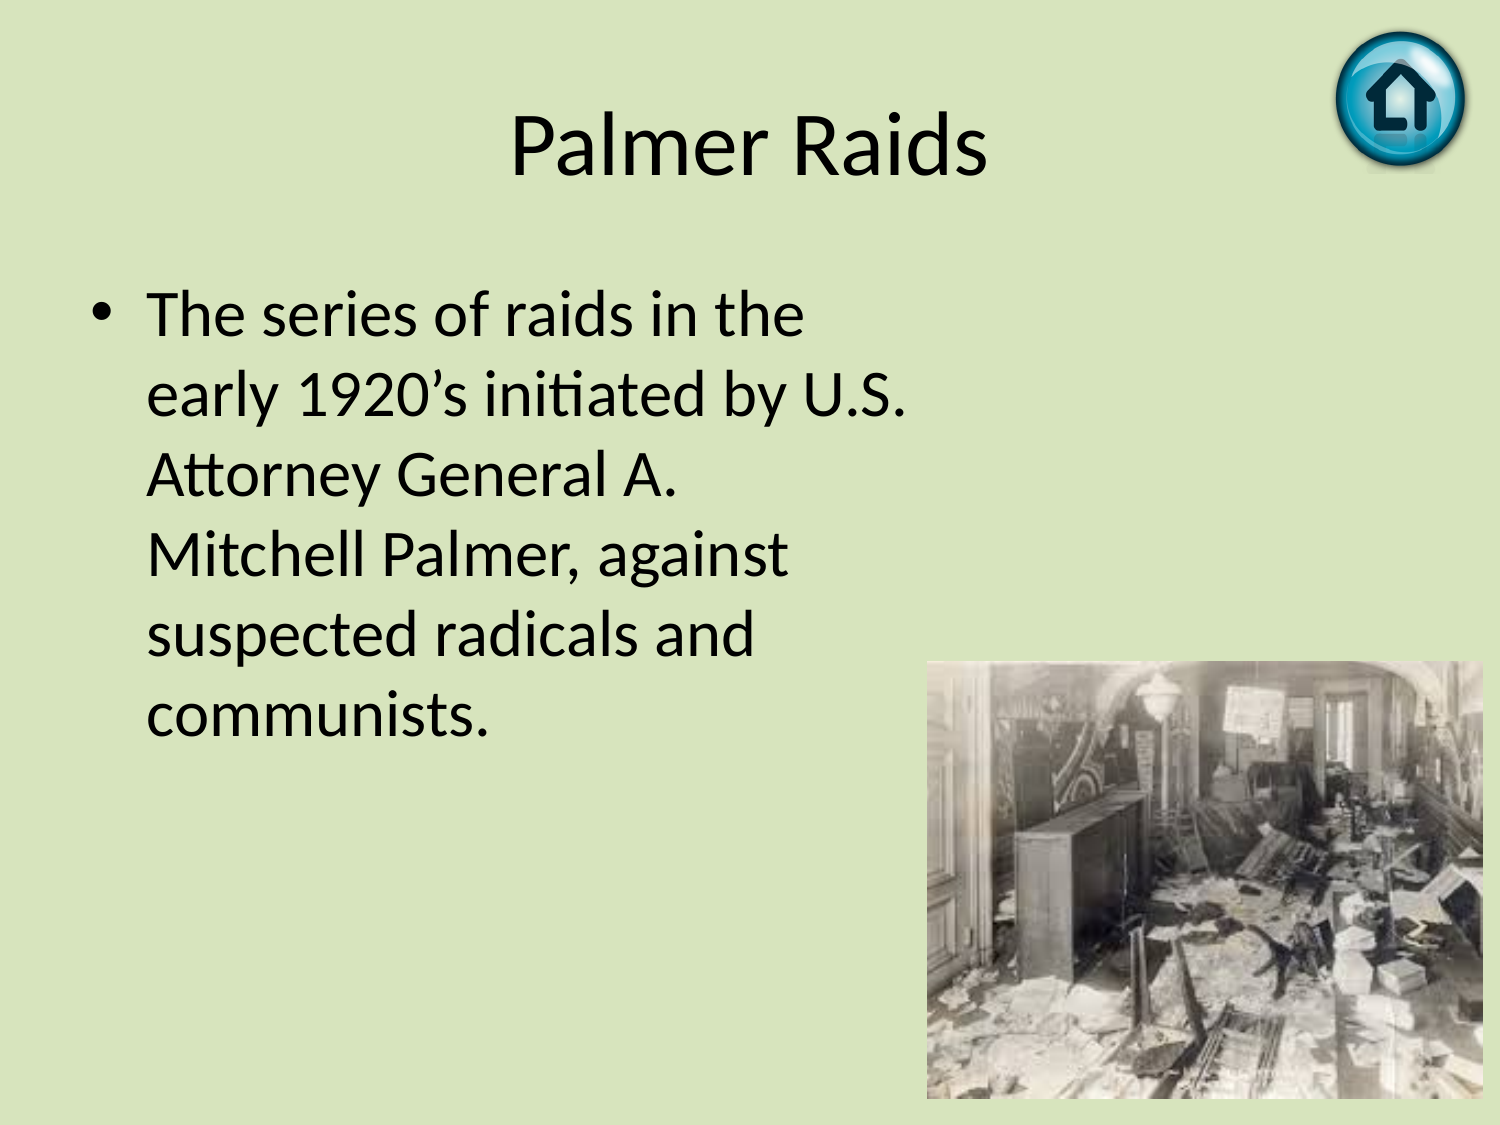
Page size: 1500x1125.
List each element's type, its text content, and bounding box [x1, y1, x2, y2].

picture [1324, 24, 1476, 175]
picture [927, 661, 1483, 1099]
list The series of raids in the early 1920’s initiated by U.S. Attorney General A. Mitchell Palmer, against suspected radicals and communists. [75, 262, 925, 1005]
title Palmer Raids [75, 45, 1425, 233]
